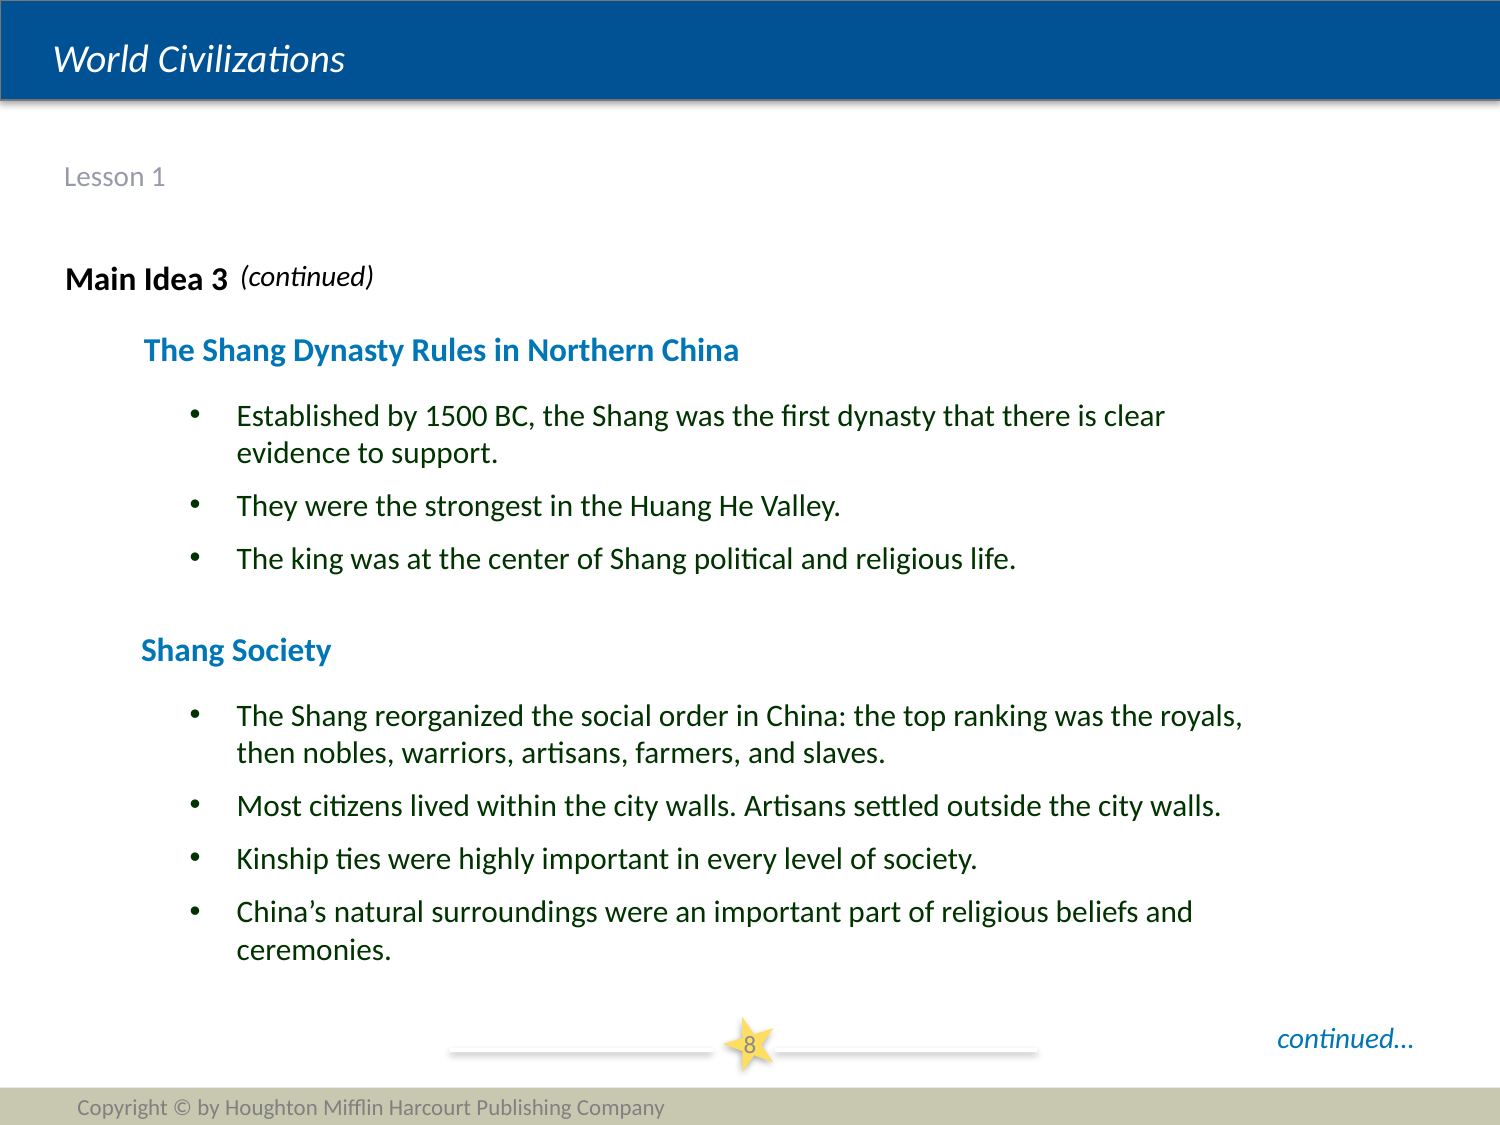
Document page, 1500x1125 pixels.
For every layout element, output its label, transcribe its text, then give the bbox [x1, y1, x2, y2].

footer Copyright © by Houghton Mifflin Harcourt Publishing Company [62, 1087, 975, 1125]
title Lesson 1 [49, 149, 575, 200]
list Main Idea 3 [50, 249, 250, 313]
slide_number 8 [575, 1025, 925, 1063]
text_box (continued) [225, 249, 413, 300]
text_box continued… [1262, 1012, 1450, 1063]
text_box Shang Society [126, 624, 347, 676]
text_box The Shang Dynasty Rules in Northern China [129, 324, 756, 376]
text_box The Shang reorganized the social order in China: the top ranking was the royals, then nobles, warriors, artisans, farmers, and slaves. Most citizens lived within the city walls. Artisans settled outside the city walls. Kinship ties were highly important in every level of society. China’s natural surroundings were an important part of religious beliefs and ceremonies. [174, 687, 1288, 974]
text_box Established by 1500 BC, the Shang was the first dynasty that there is clear evidence to support. They were the strongest in the Huang He Valley. The king was at the center of Shang political and religious life. [174, 387, 1288, 584]
